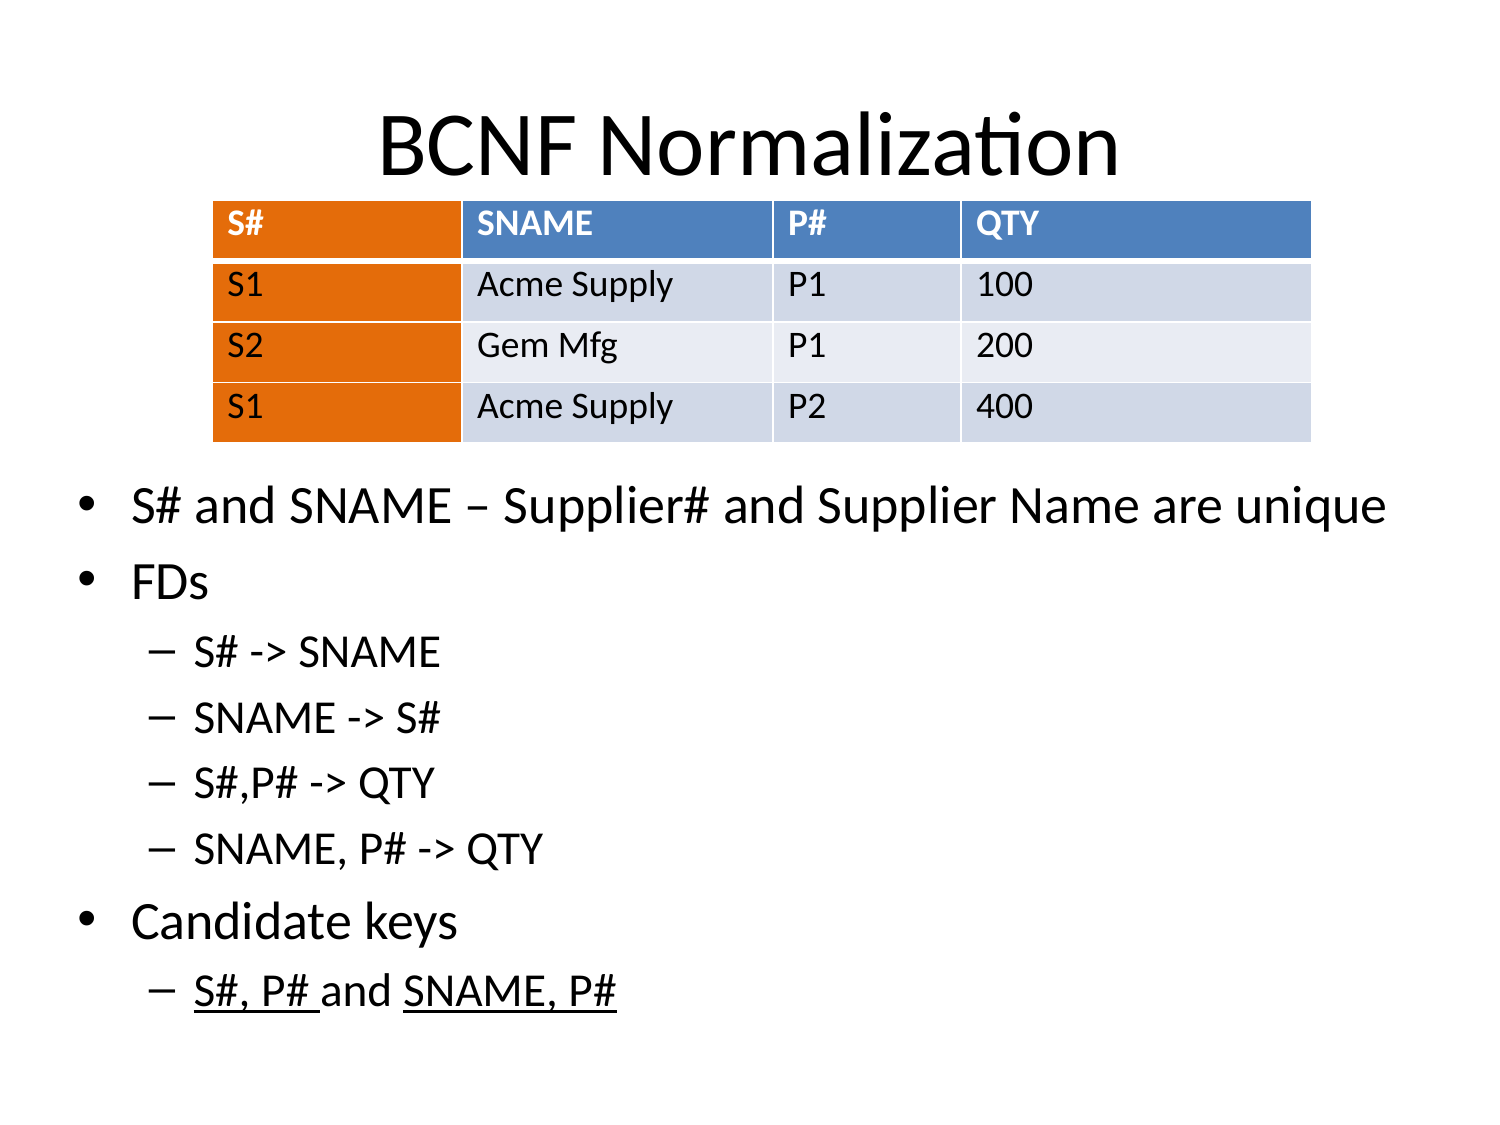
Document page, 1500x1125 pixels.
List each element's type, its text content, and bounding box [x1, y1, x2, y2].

table_cell S1 [213, 264, 461, 321]
table_header SNAME [463, 201, 772, 258]
table_cell Acme Supply [463, 264, 772, 321]
table_header P# [774, 201, 960, 258]
list S# and SNAME – Supplier# and Supplier Name are unique FDs S# -> SNAME SNAME -> S# S#,P# -> QTY SNAME, P# -> QTY Candidate keys S#, P# and SNAME, P# [62, 462, 1413, 1055]
table_header QTY [962, 201, 1311, 258]
table_cell Gem Mfg [463, 323, 772, 382]
table_cell P2 [774, 383, 960, 442]
table_cell S2 [213, 323, 461, 382]
table_cell 400 [962, 383, 1311, 442]
table_cell P1 [774, 323, 960, 382]
table_cell 200 [962, 323, 1311, 382]
table_cell 100 [962, 264, 1311, 321]
table_cell Acme Supply [463, 383, 772, 442]
table_cell P1 [774, 264, 960, 321]
table_cell S1 [213, 383, 461, 442]
title BCNF Normalization [75, 45, 1425, 233]
table_header S# [213, 201, 461, 258]
